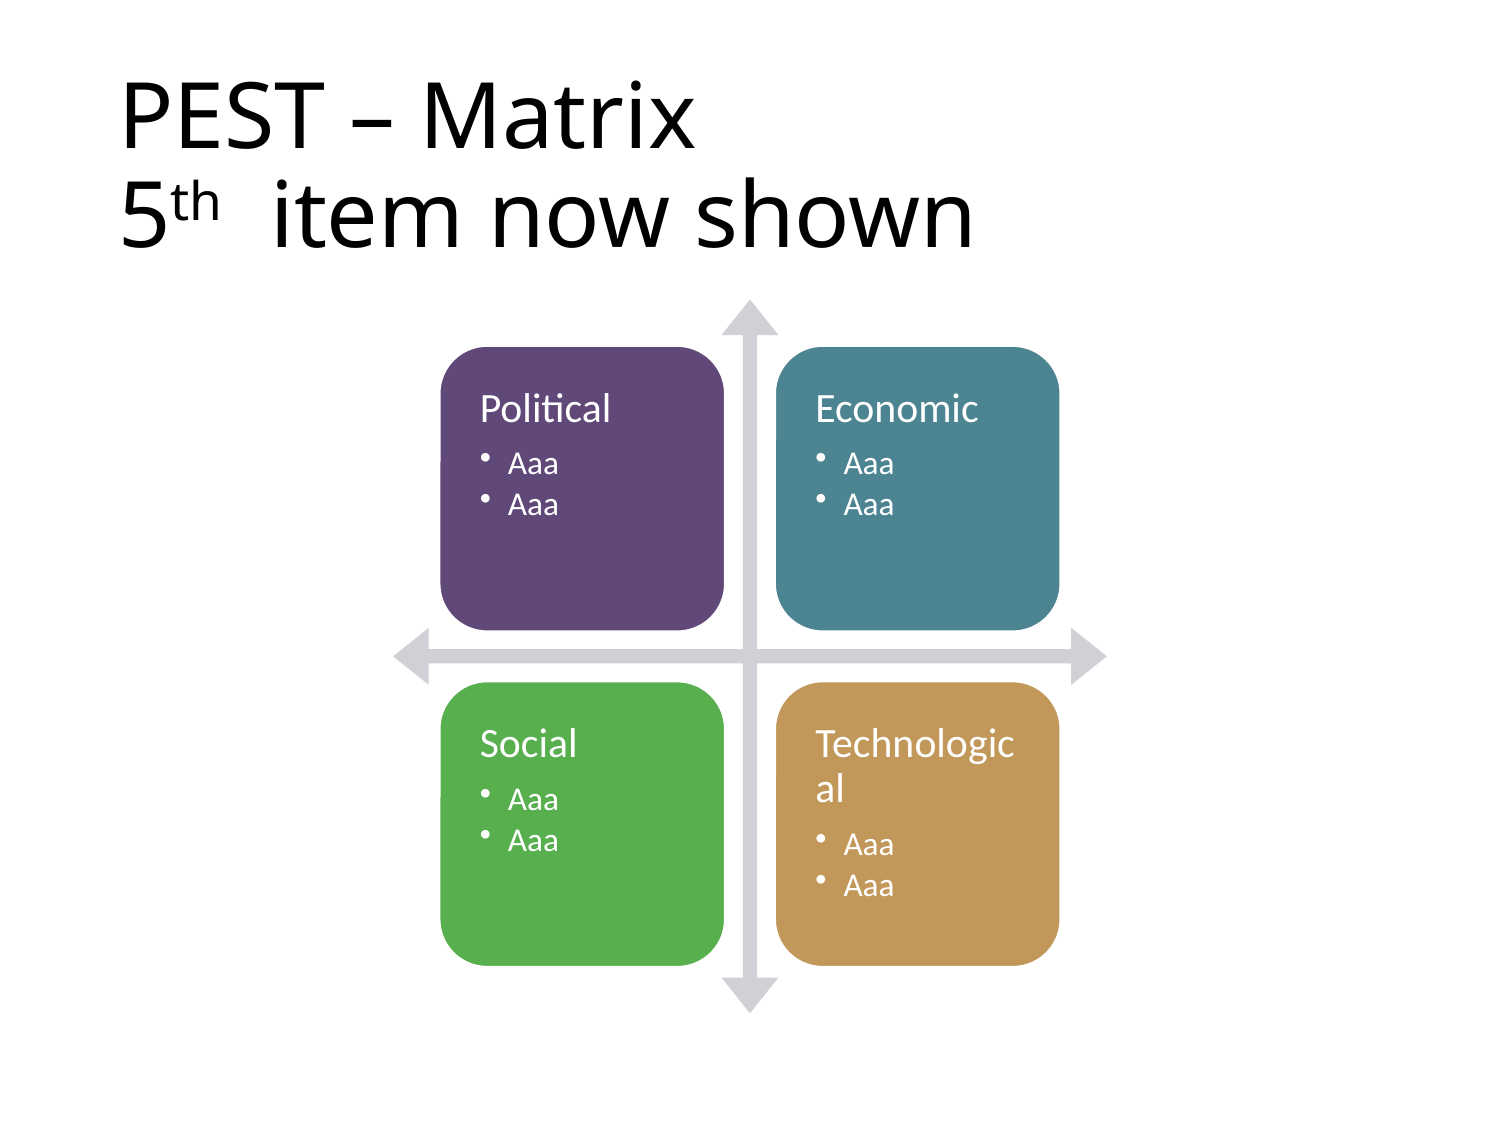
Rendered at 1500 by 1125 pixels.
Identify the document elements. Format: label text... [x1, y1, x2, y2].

title PEST – Matrix 5th item now shown [103, 59, 1397, 278]
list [103, 299, 1397, 1014]
